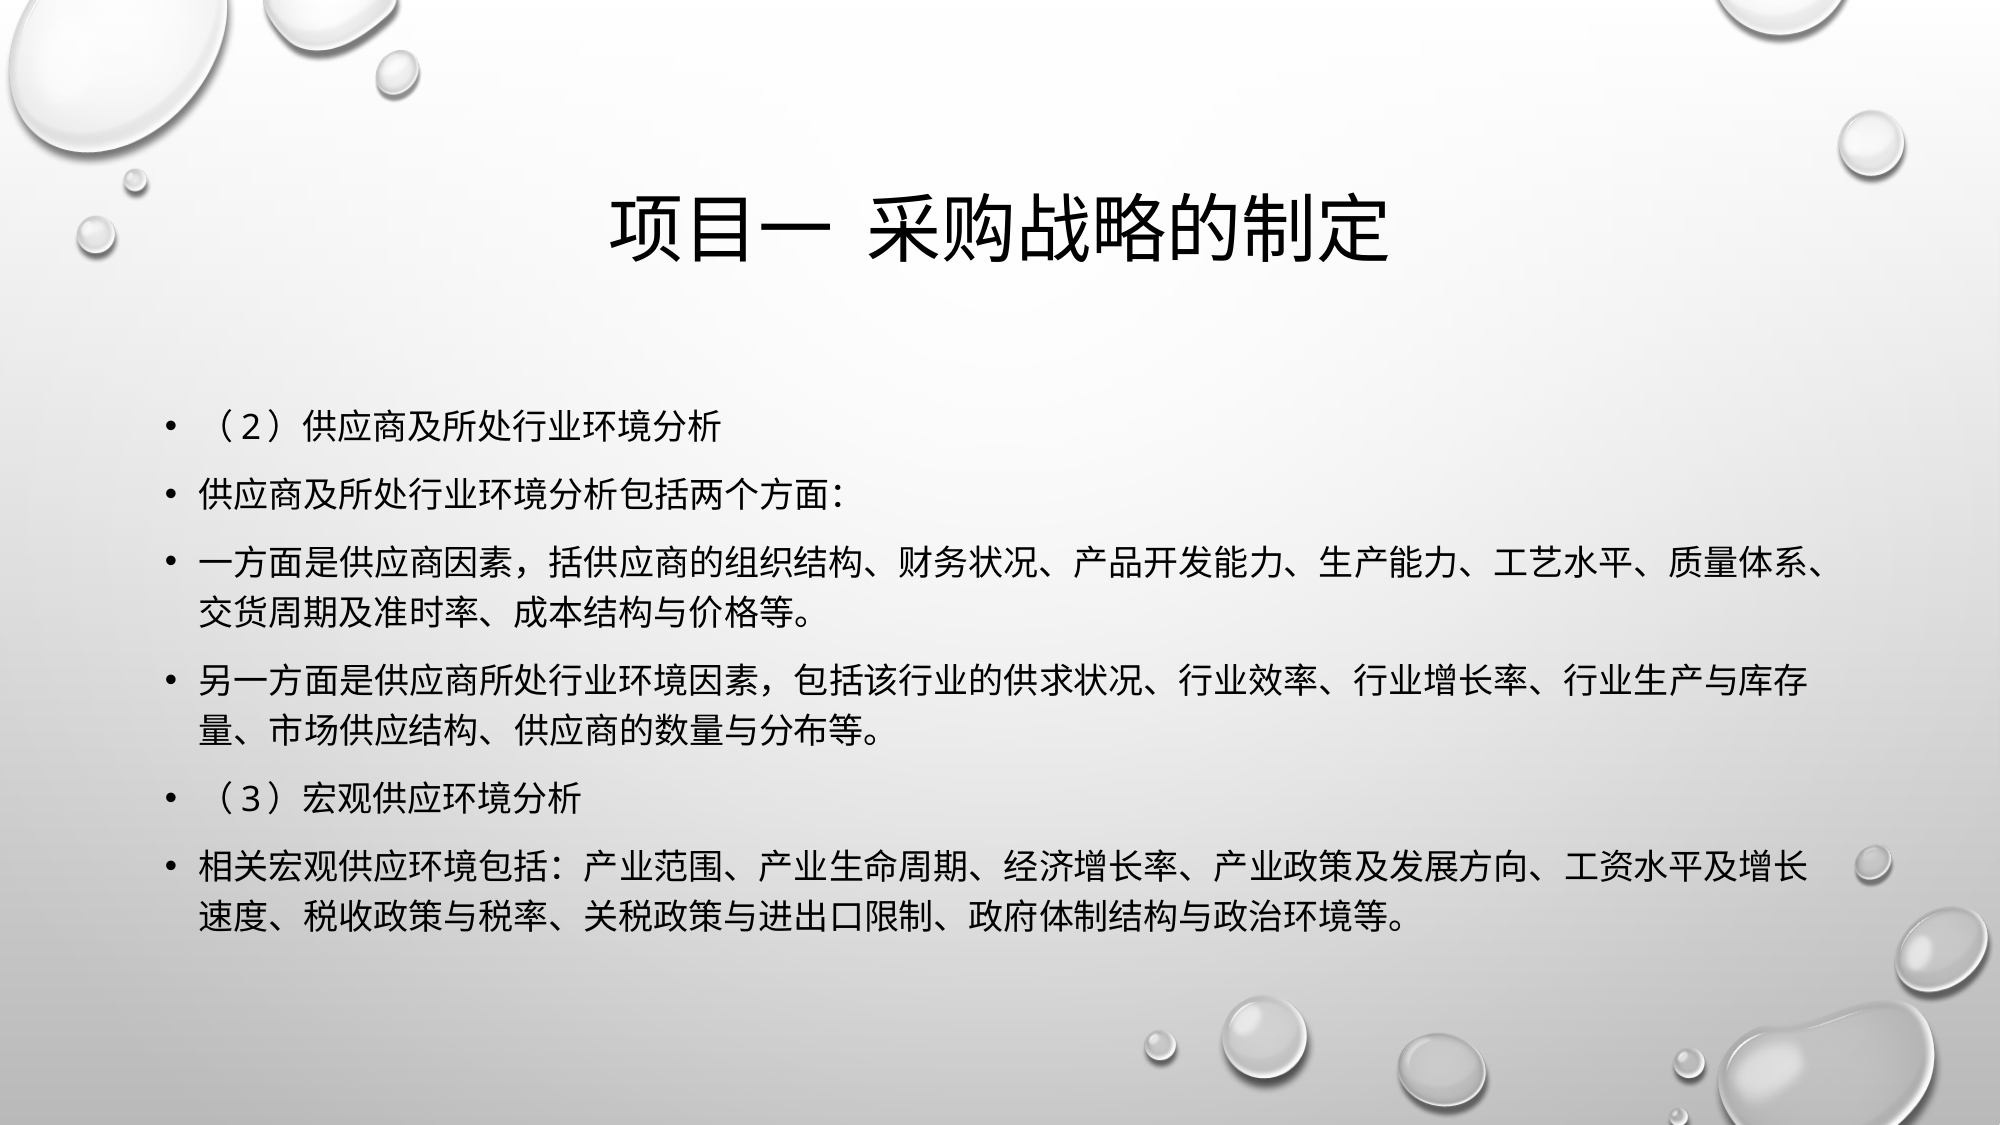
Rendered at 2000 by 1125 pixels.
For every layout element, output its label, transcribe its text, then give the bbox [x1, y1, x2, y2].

picture [0, 0, 2000, 1125]
list （2）供应商及所处行业环境分析 供应商及所处行业环境分析包括两个方面： 一方面是供应商因素，括供应商的组织结构、财务状况、产品开发能力、生产能力、工艺水平、质量体系、交货周期及准时率、成本结构与价格等。 另一方面是供应商所处行业环境因素，包括该行业的供求状况、行业效率、行业增长率、行业生产与库存量、市场供应结构、供应商的数量与分布等。 （3）宏观供应环境分析 相关宏观供应环境包括：产业范围、产业生命周期、经济增长率、产业政策及发展方向、工资水平及增长速度、税收政策与税率、关税政策与进出口限制、政府体制结构与政治环境等。 [149, 388, 1850, 950]
title 项目一 采购战略的制定 [149, 101, 1850, 364]
